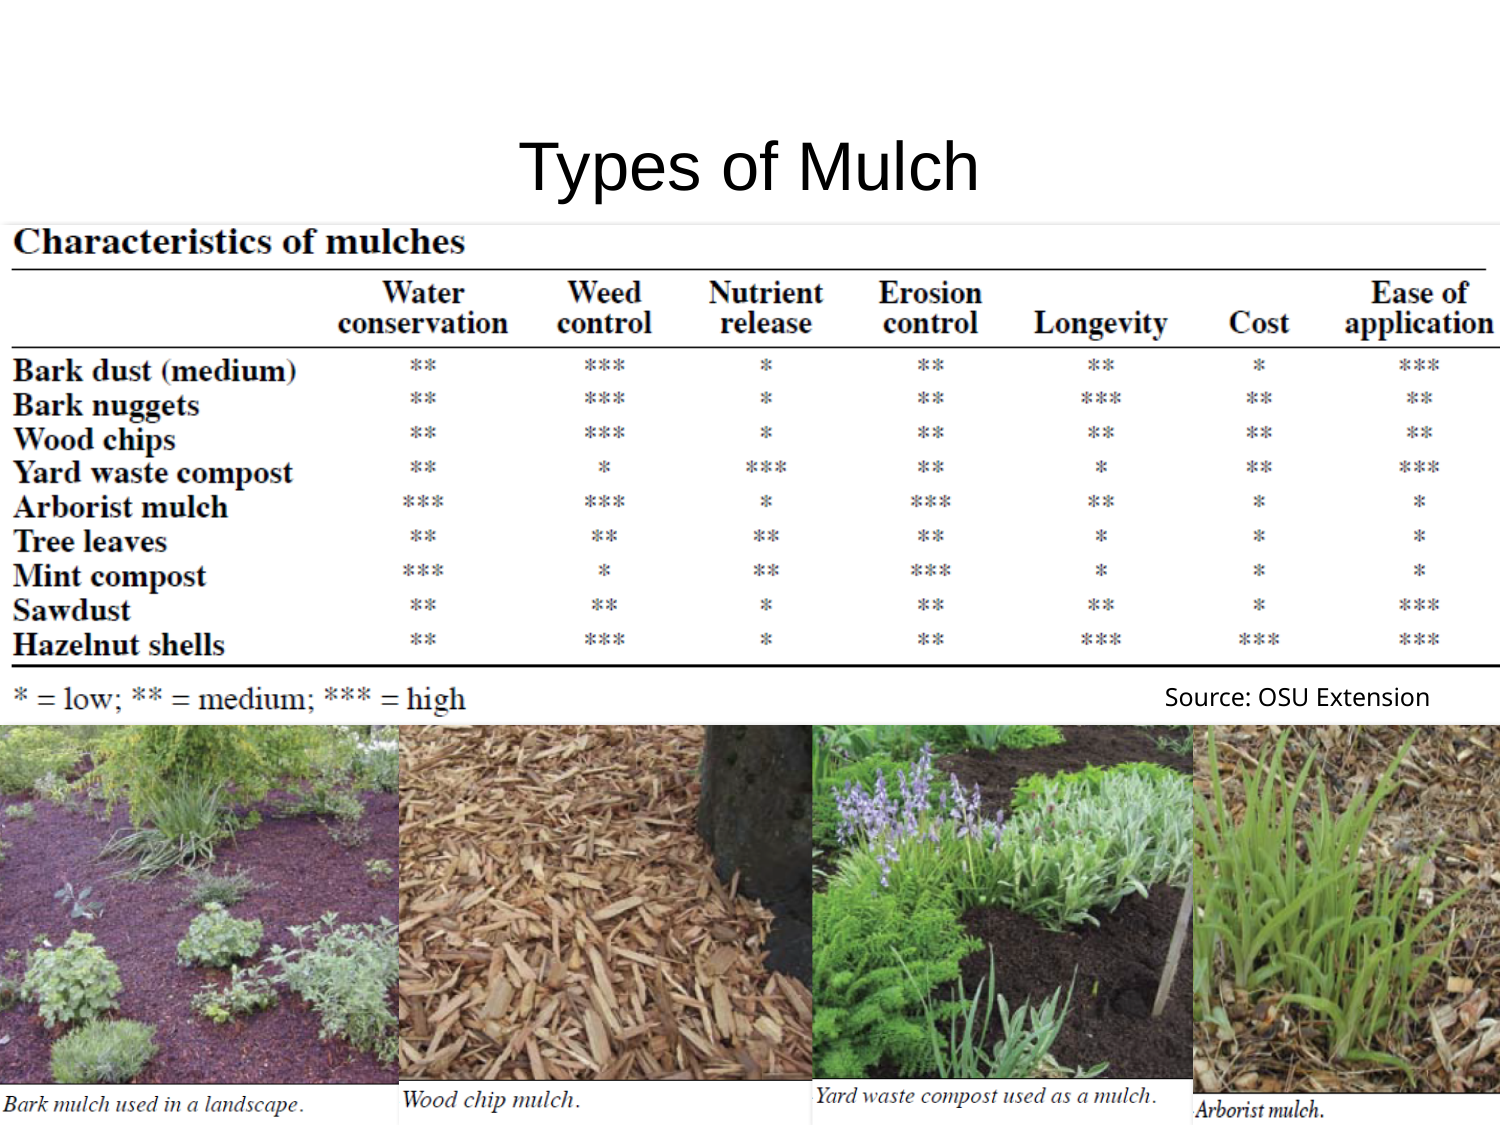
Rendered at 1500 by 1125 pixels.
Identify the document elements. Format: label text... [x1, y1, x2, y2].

picture [0, 224, 1500, 1125]
title Types of Mulch [103, 59, 1397, 222]
